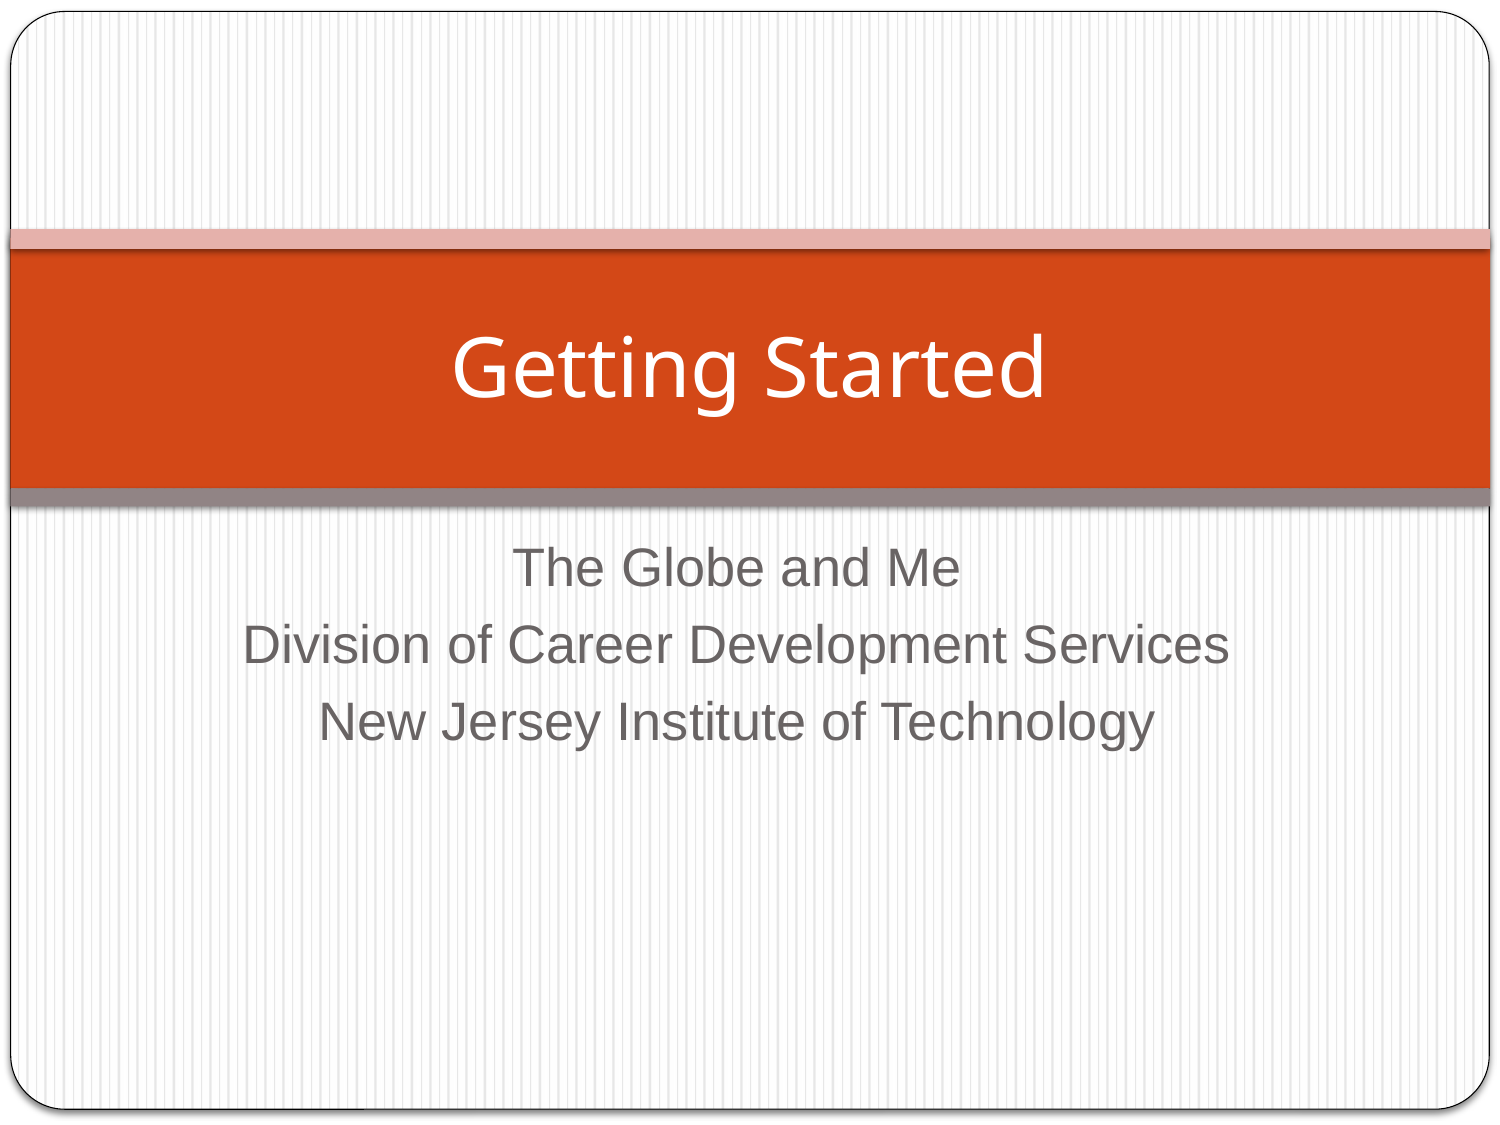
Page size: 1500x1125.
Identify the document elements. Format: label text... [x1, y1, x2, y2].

subtitle The Globe and Me Division of Career Development Services New Jersey Institute of Technology [212, 525, 1263, 788]
title Getting Started [75, 247, 1425, 489]
